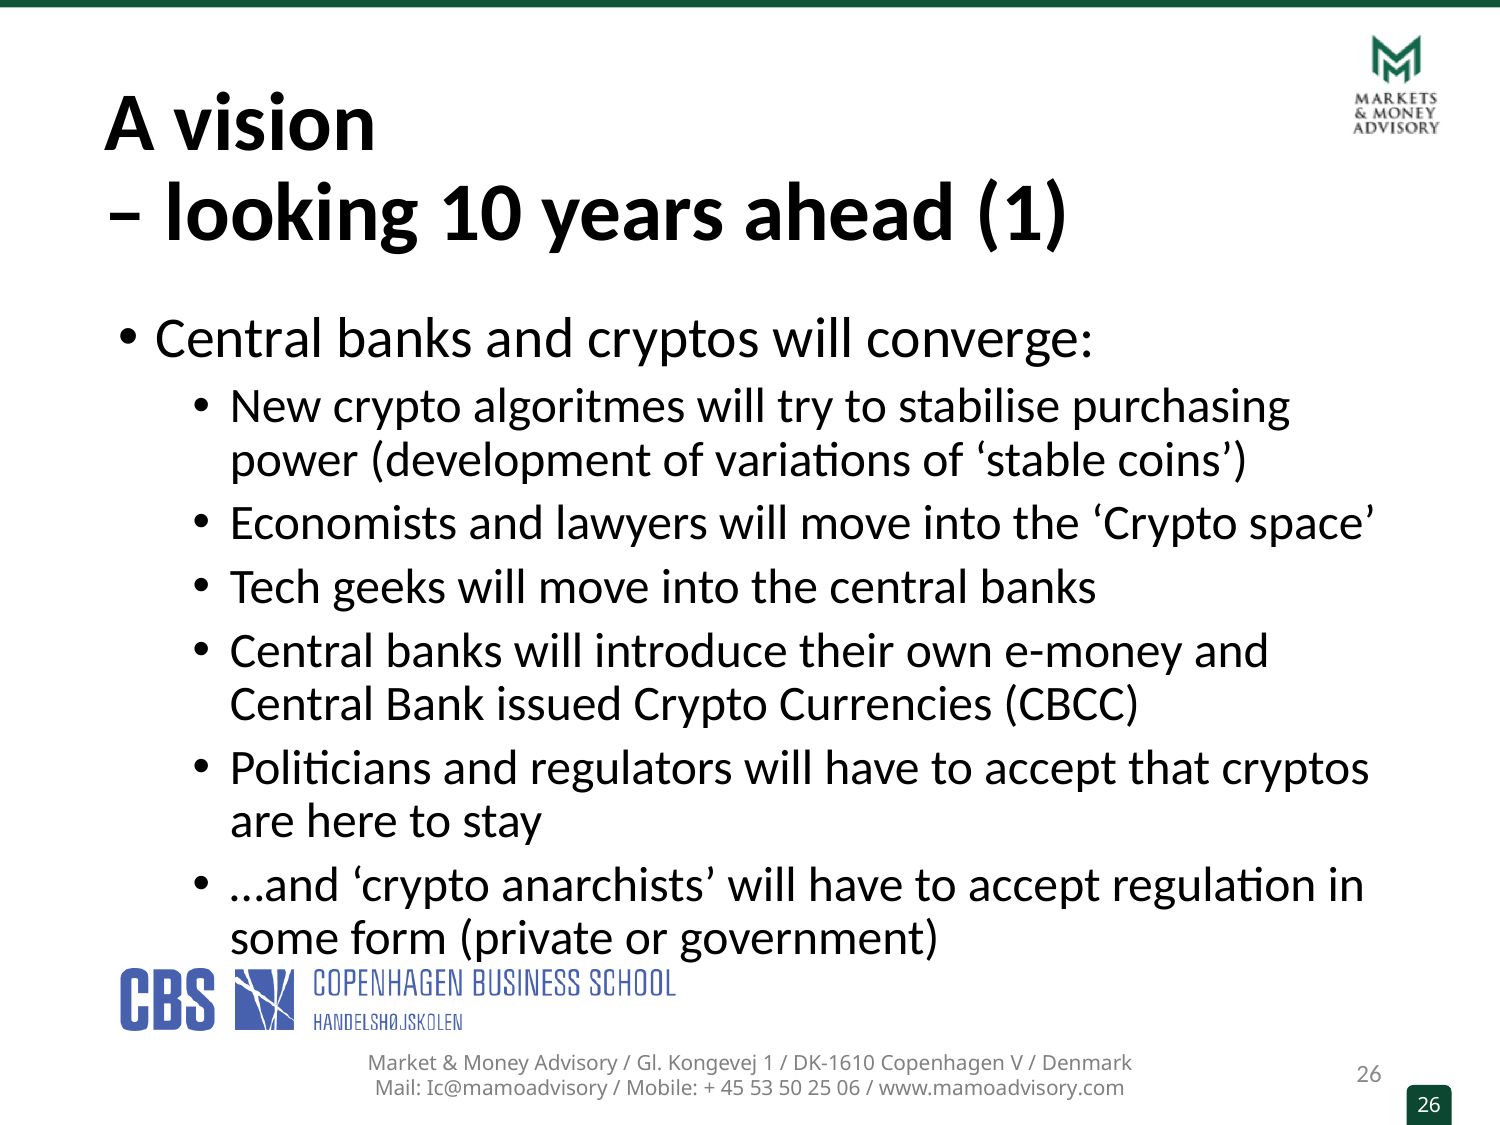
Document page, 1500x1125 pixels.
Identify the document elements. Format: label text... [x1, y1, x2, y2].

list Central banks and cryptos will converge: New crypto algoritmes will try to stabilise purchasing power (development of variations of ‘stable coins’) Economists and lawyers will move into the ‘Crypto space’ Tech geeks will move into the central banks Central banks will introduce their own e-money and Central Bank issued Crypto Currencies (CBCC) Politicians and regulators will have to accept that cryptos are here to stay …and ‘crypto anarchists’ will have to accept regulation in some form (private or government) [103, 300, 1397, 999]
text_box [725, 537, 775, 588]
title A vision – looking 10 years ahead (1) [89, 59, 1398, 278]
picture [1342, 27, 1452, 144]
slide_number 25 [1059, 1042, 1397, 1103]
picture [103, 951, 698, 1047]
